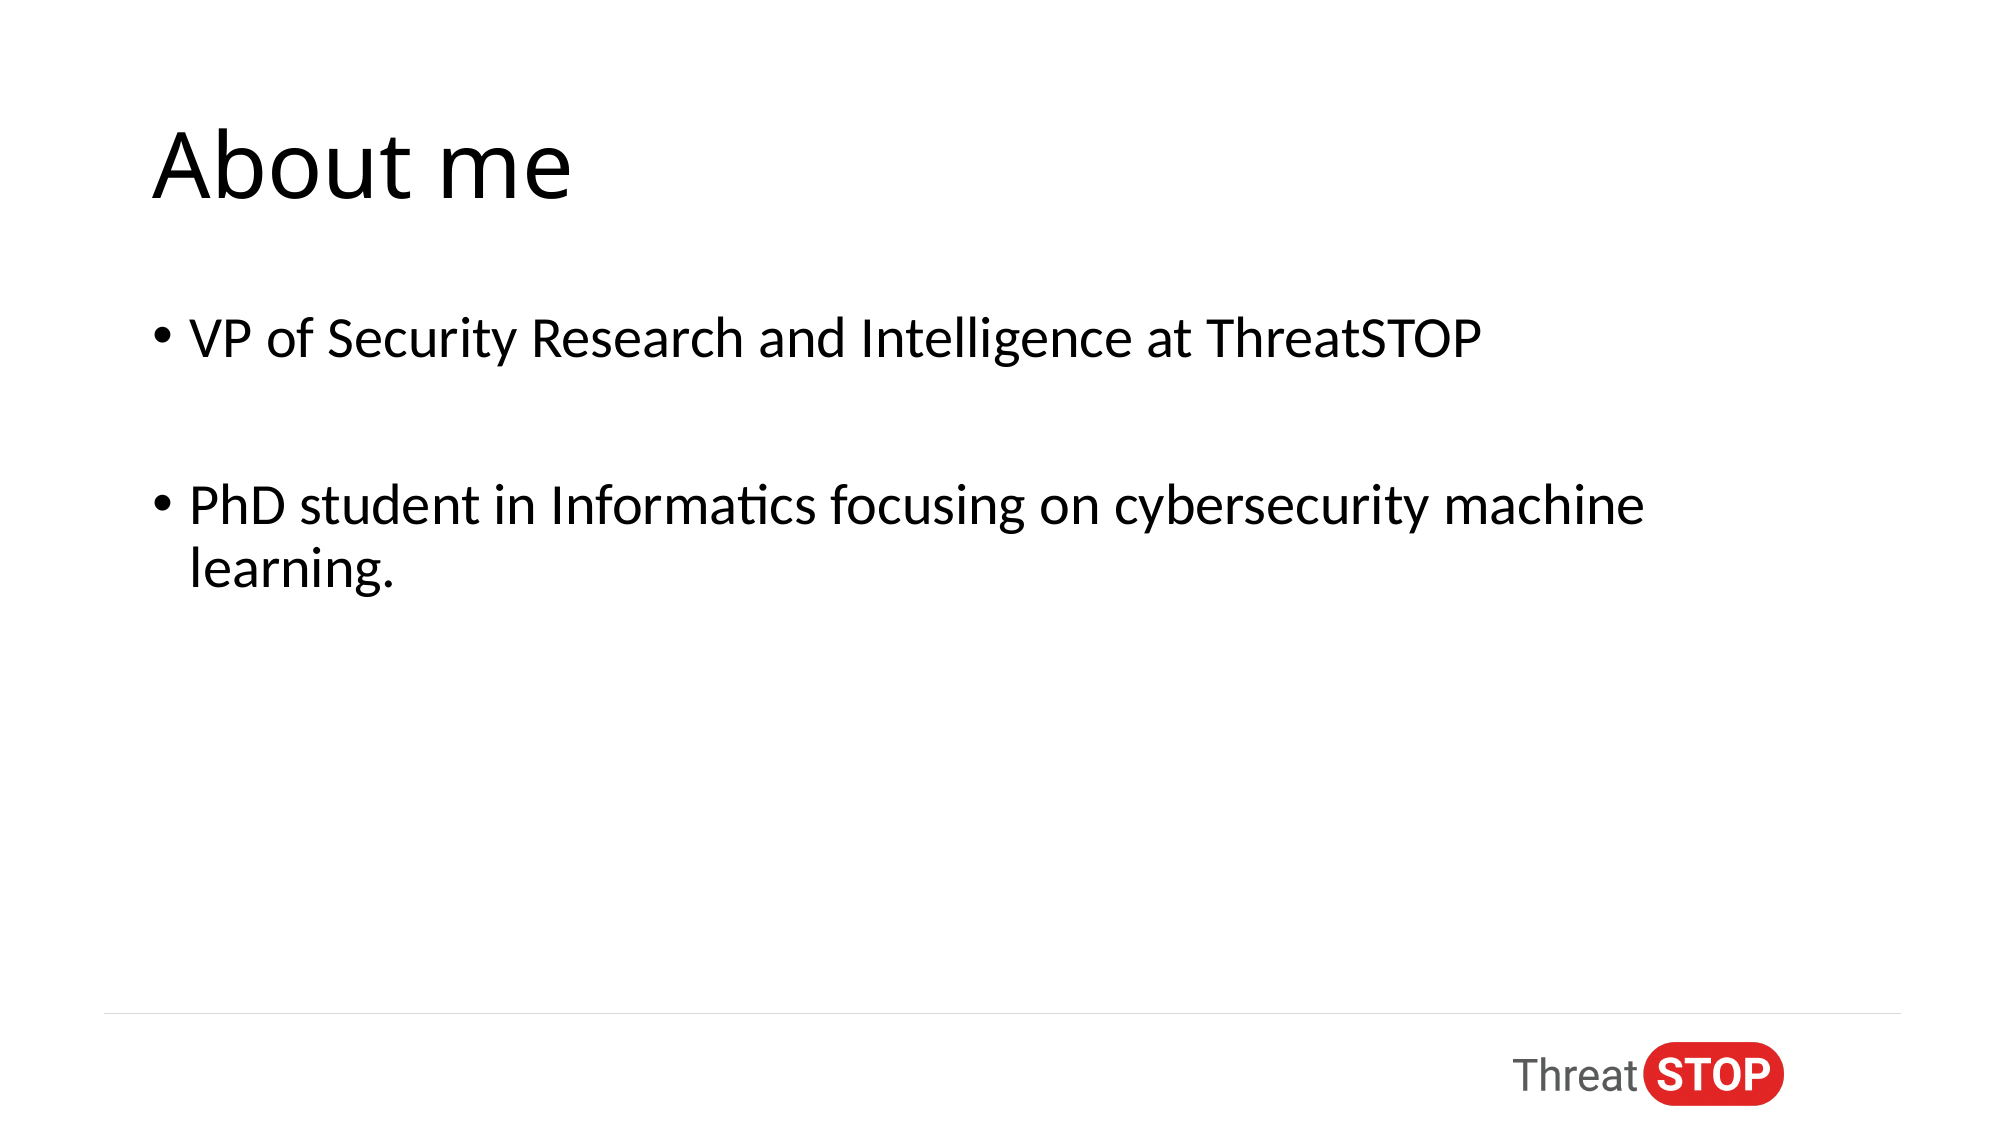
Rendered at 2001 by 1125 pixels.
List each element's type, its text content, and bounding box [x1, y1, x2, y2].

list VP of Security Research and Intelligence at ThreatSTOP PhD student in Informatics focusing on cybersecurity machine learning. [137, 299, 1863, 1014]
picture [1513, 1042, 1784, 1106]
title About me [137, 59, 1863, 278]
